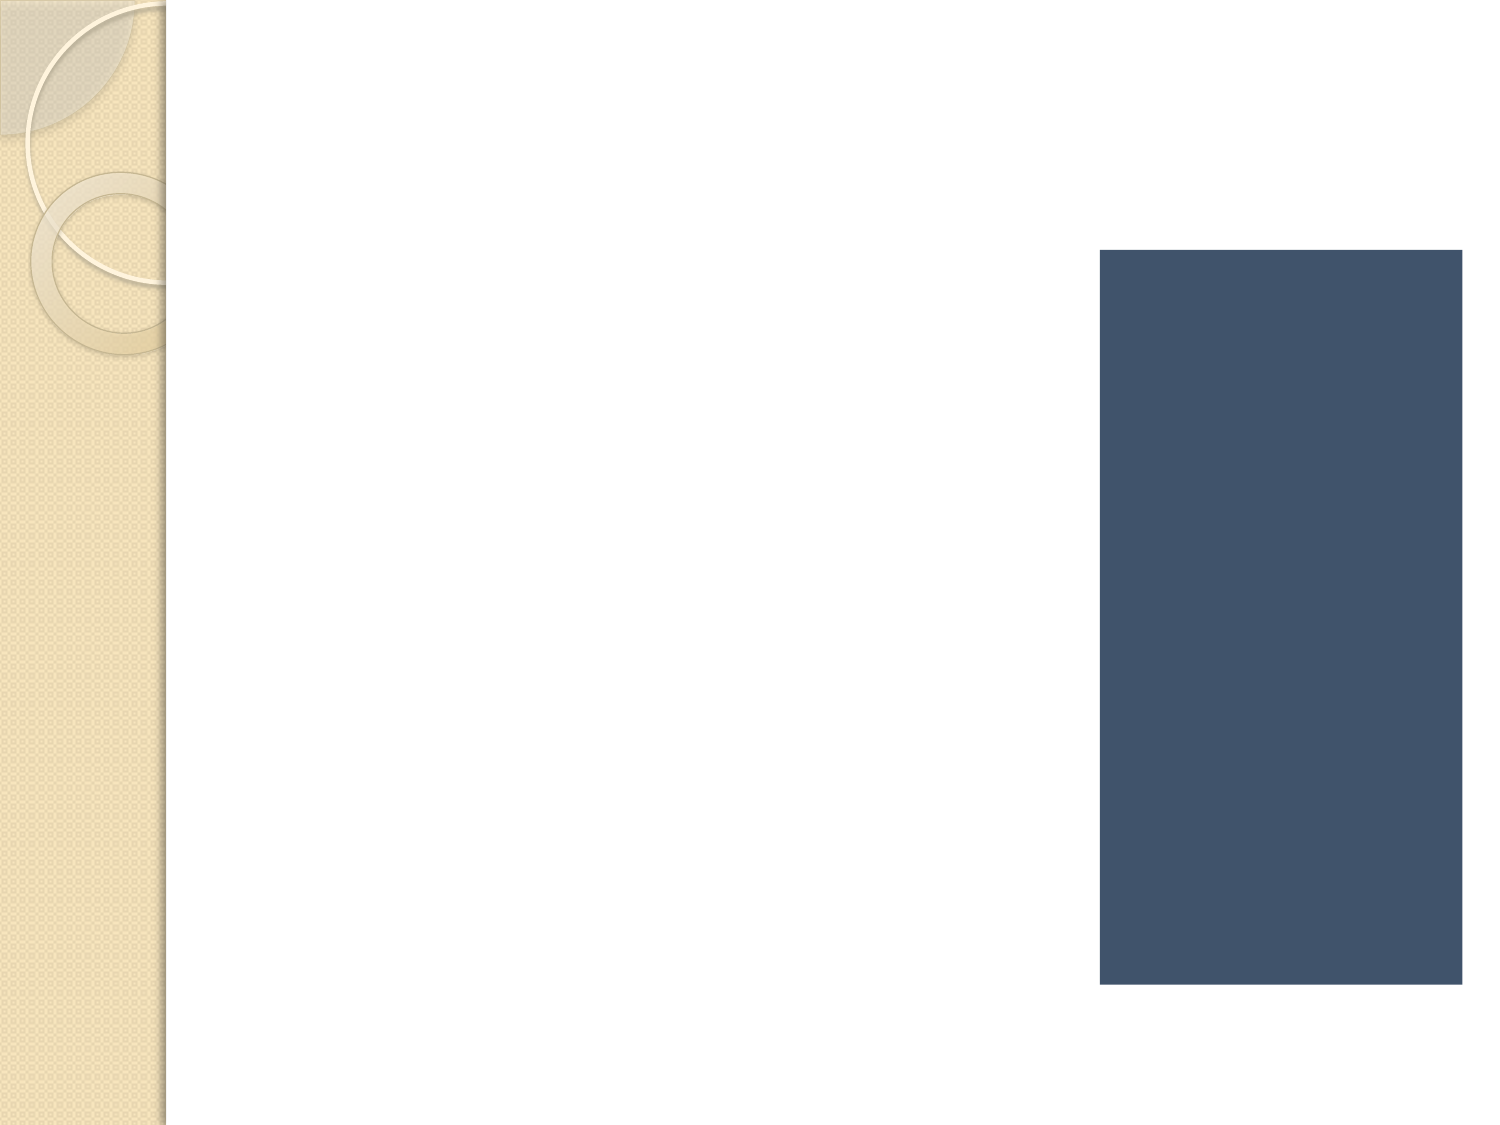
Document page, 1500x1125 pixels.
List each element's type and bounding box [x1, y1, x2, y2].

text_box [1099, 249, 1463, 985]
